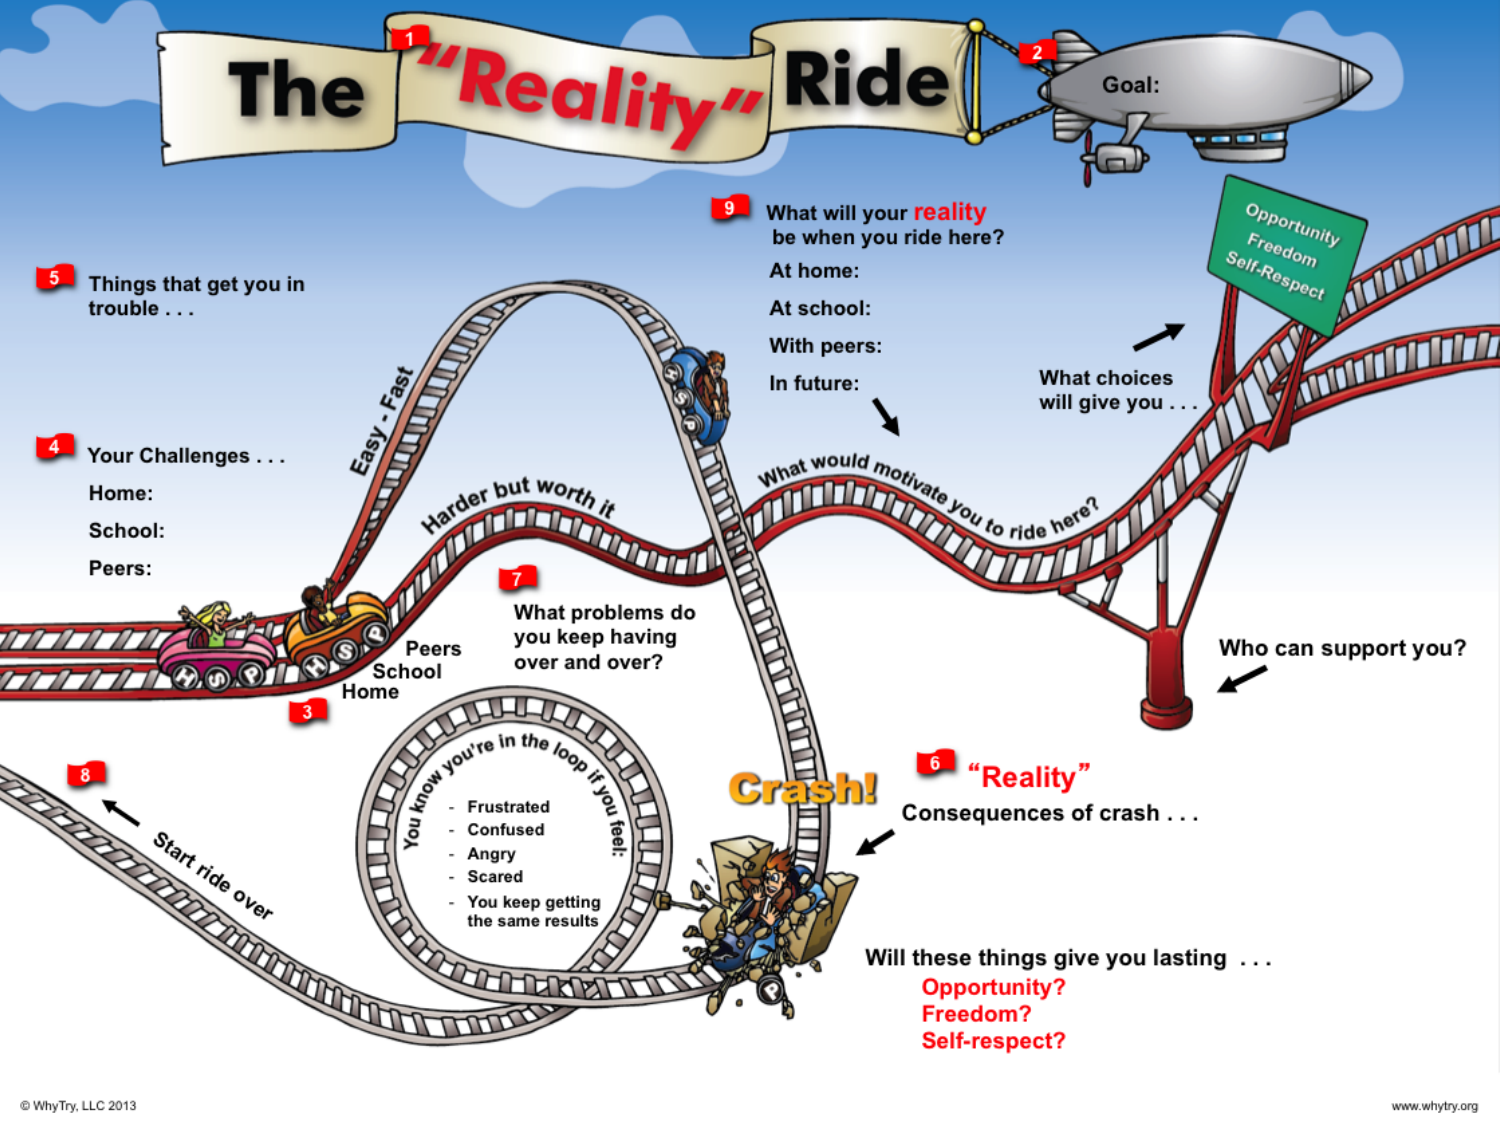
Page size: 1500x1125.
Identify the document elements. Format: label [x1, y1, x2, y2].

text_box [0, 0, 1500, 1125]
